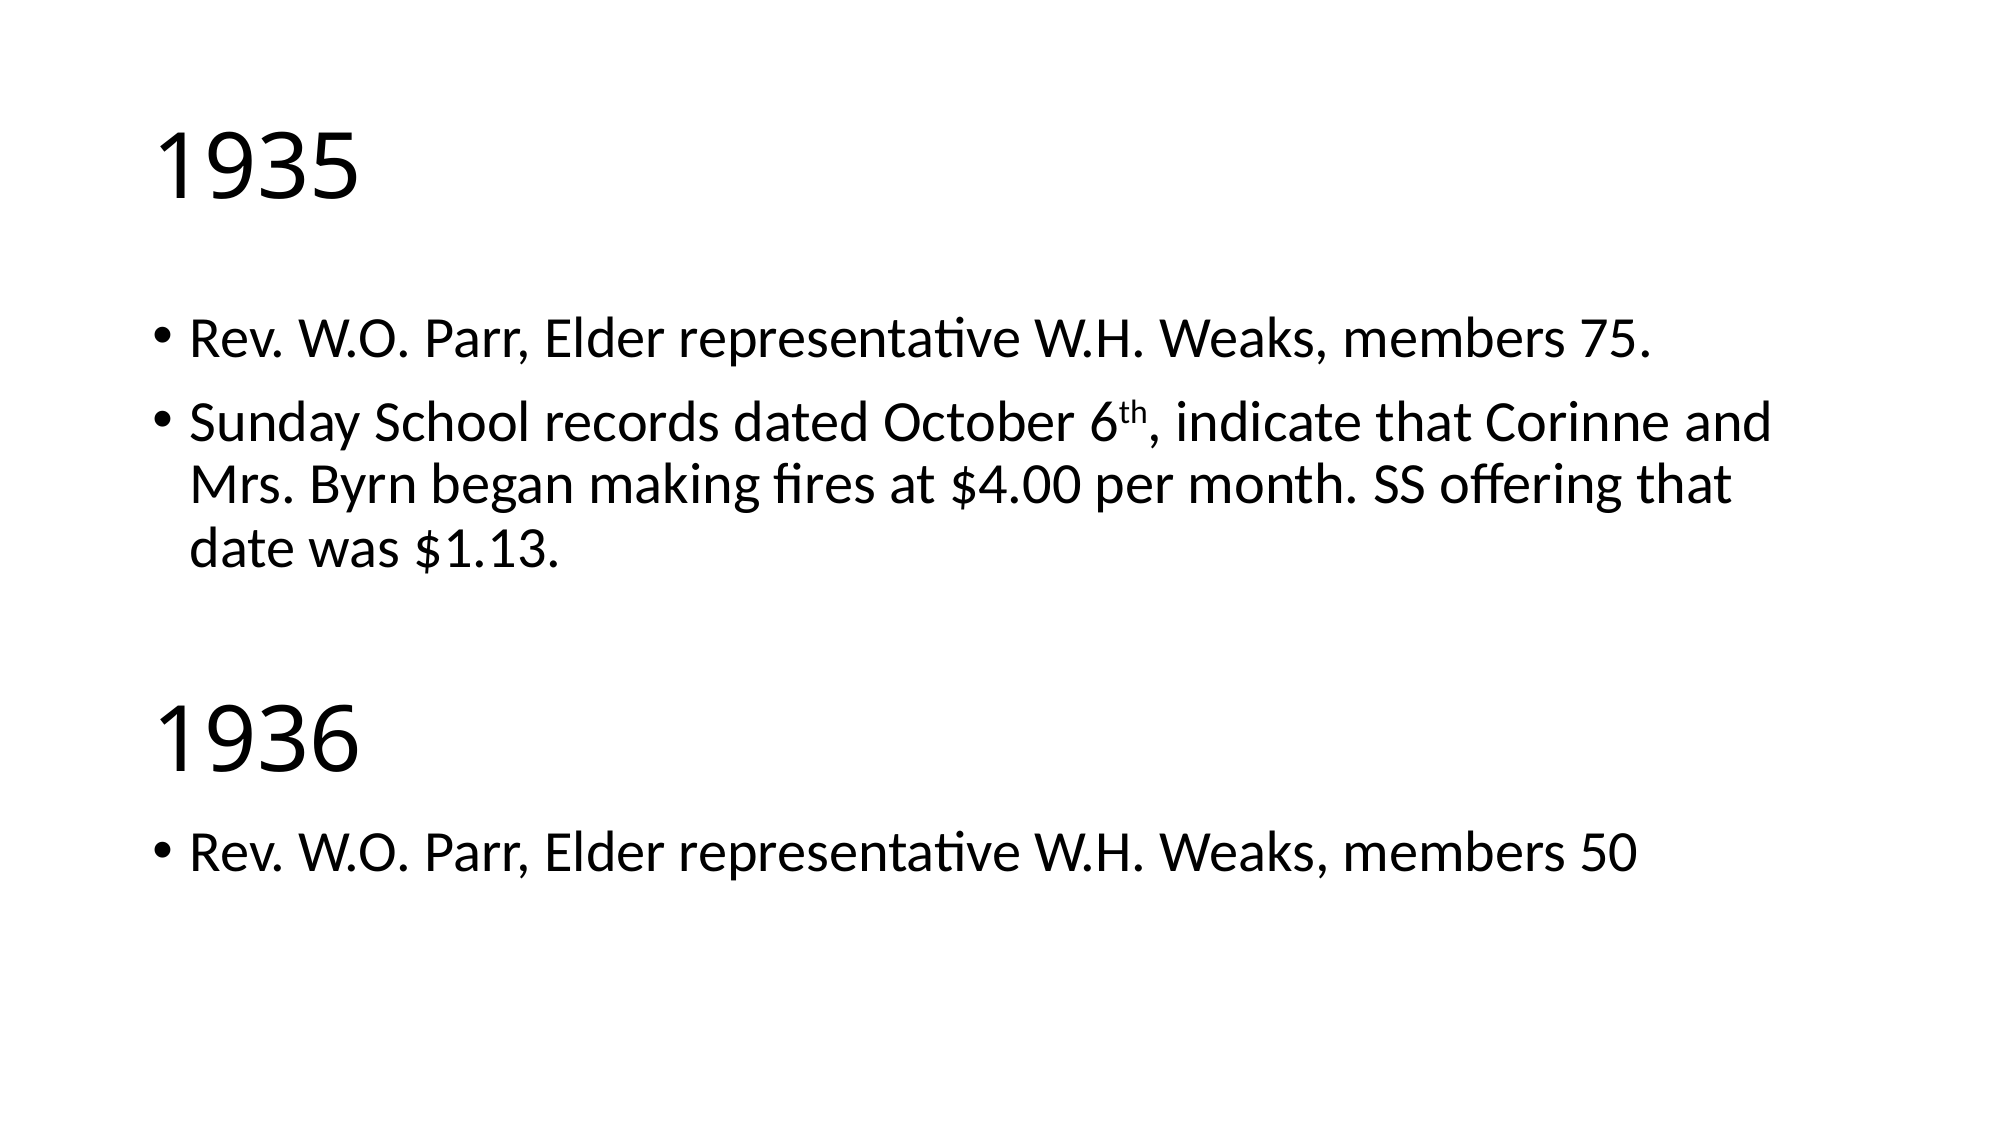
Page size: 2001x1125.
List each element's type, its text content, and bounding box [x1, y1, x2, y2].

title 1935 [137, 59, 1863, 278]
text_box Rev. W.O. Parr, Elder representative W.H. Weaks, members 50 [137, 813, 1863, 1125]
list Rev. W.O. Parr, Elder representative W.H. Weaks, members 75. Sunday School records dated October 6th, indicate that Corinne and Mrs. Byrn began making fires at $4.00 per month. SS offering that date was $1.13. [137, 299, 1863, 611]
text_box 1936 [137, 632, 1863, 813]
